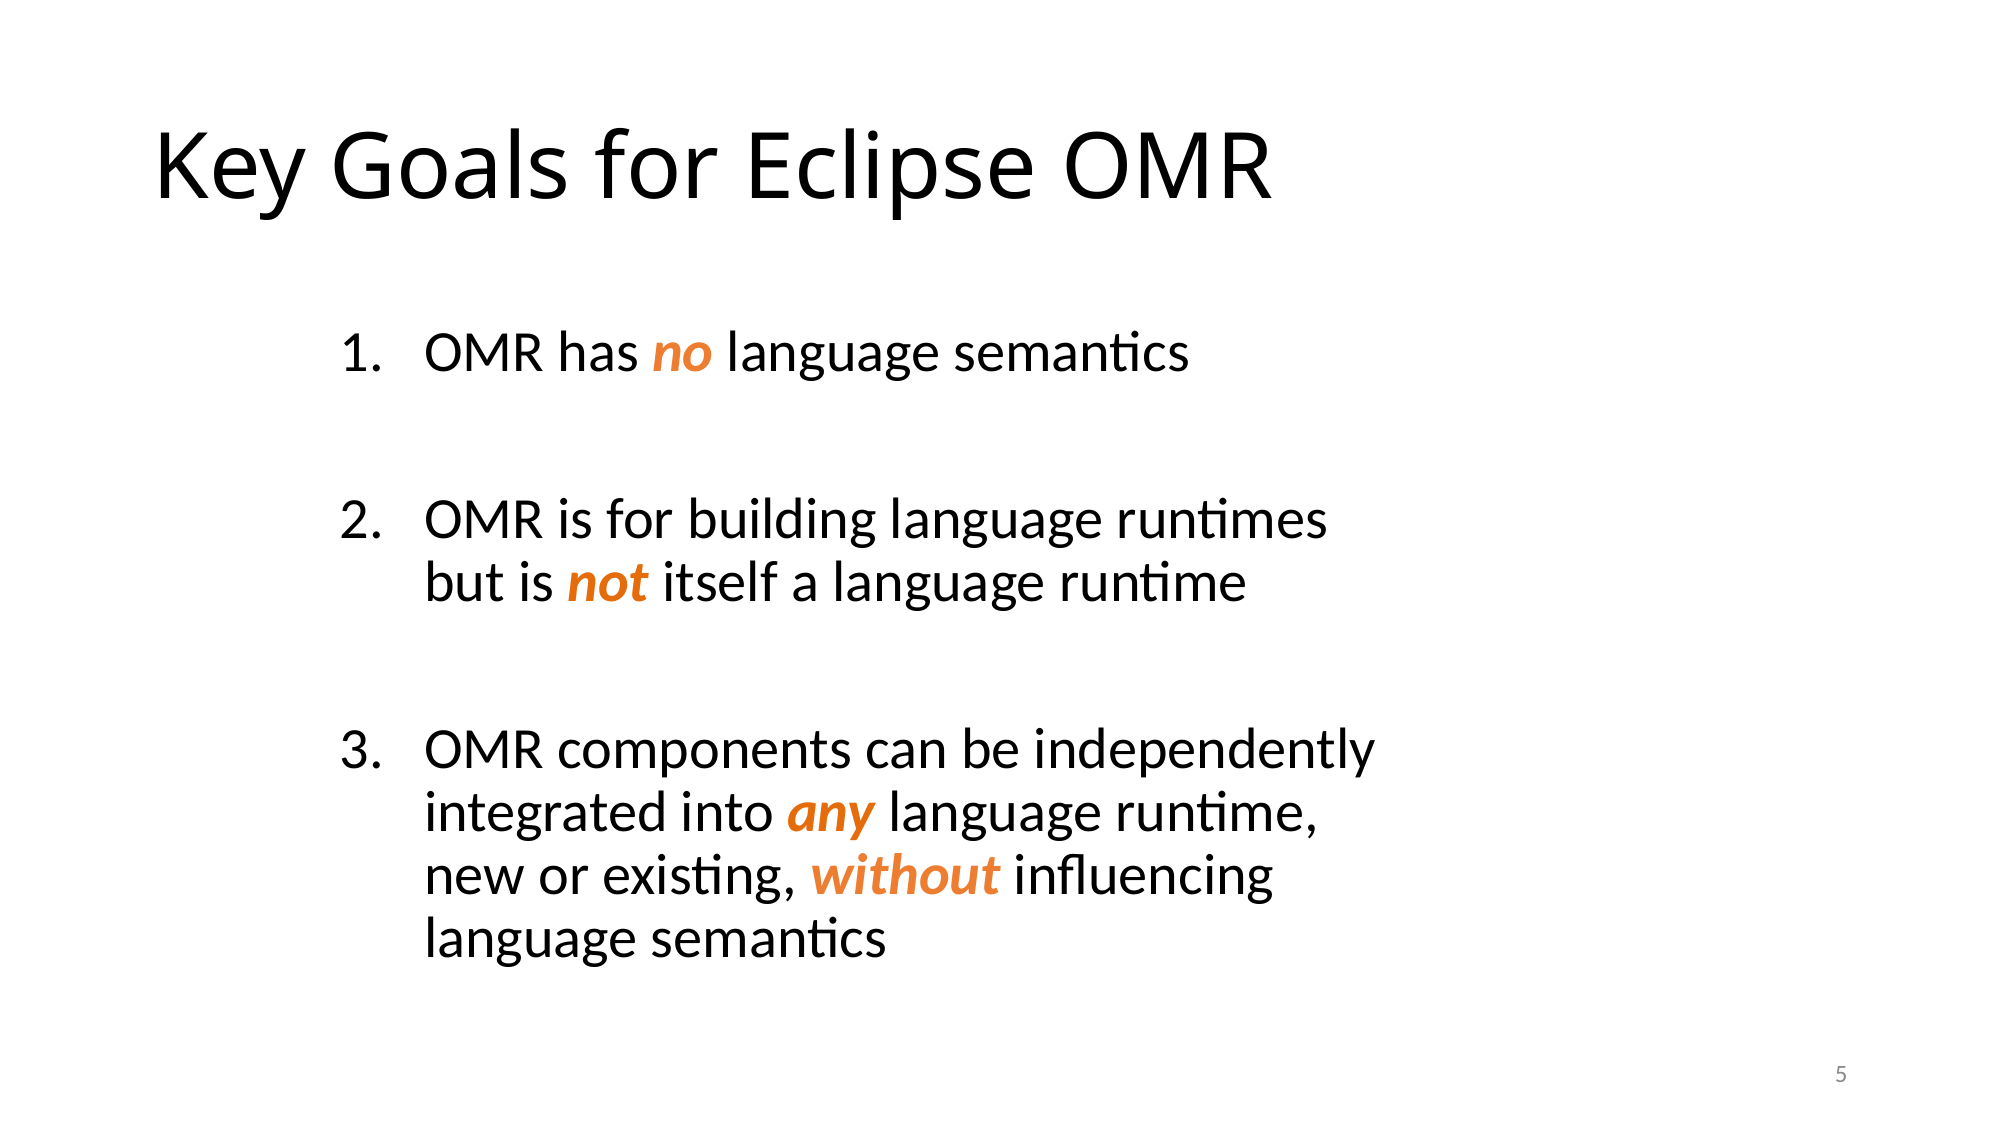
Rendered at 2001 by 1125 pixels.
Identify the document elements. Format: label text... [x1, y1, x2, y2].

slide_number 5 [1412, 1042, 1863, 1103]
title Key Goals for Eclipse OMR [137, 59, 1863, 278]
list OMR has no language semantics OMR is for building language runtimes but is not itself a language runtime OMR components can be independently integrated into any language runtime, new or existing, without influencing language semantics [324, 278, 1413, 1005]
